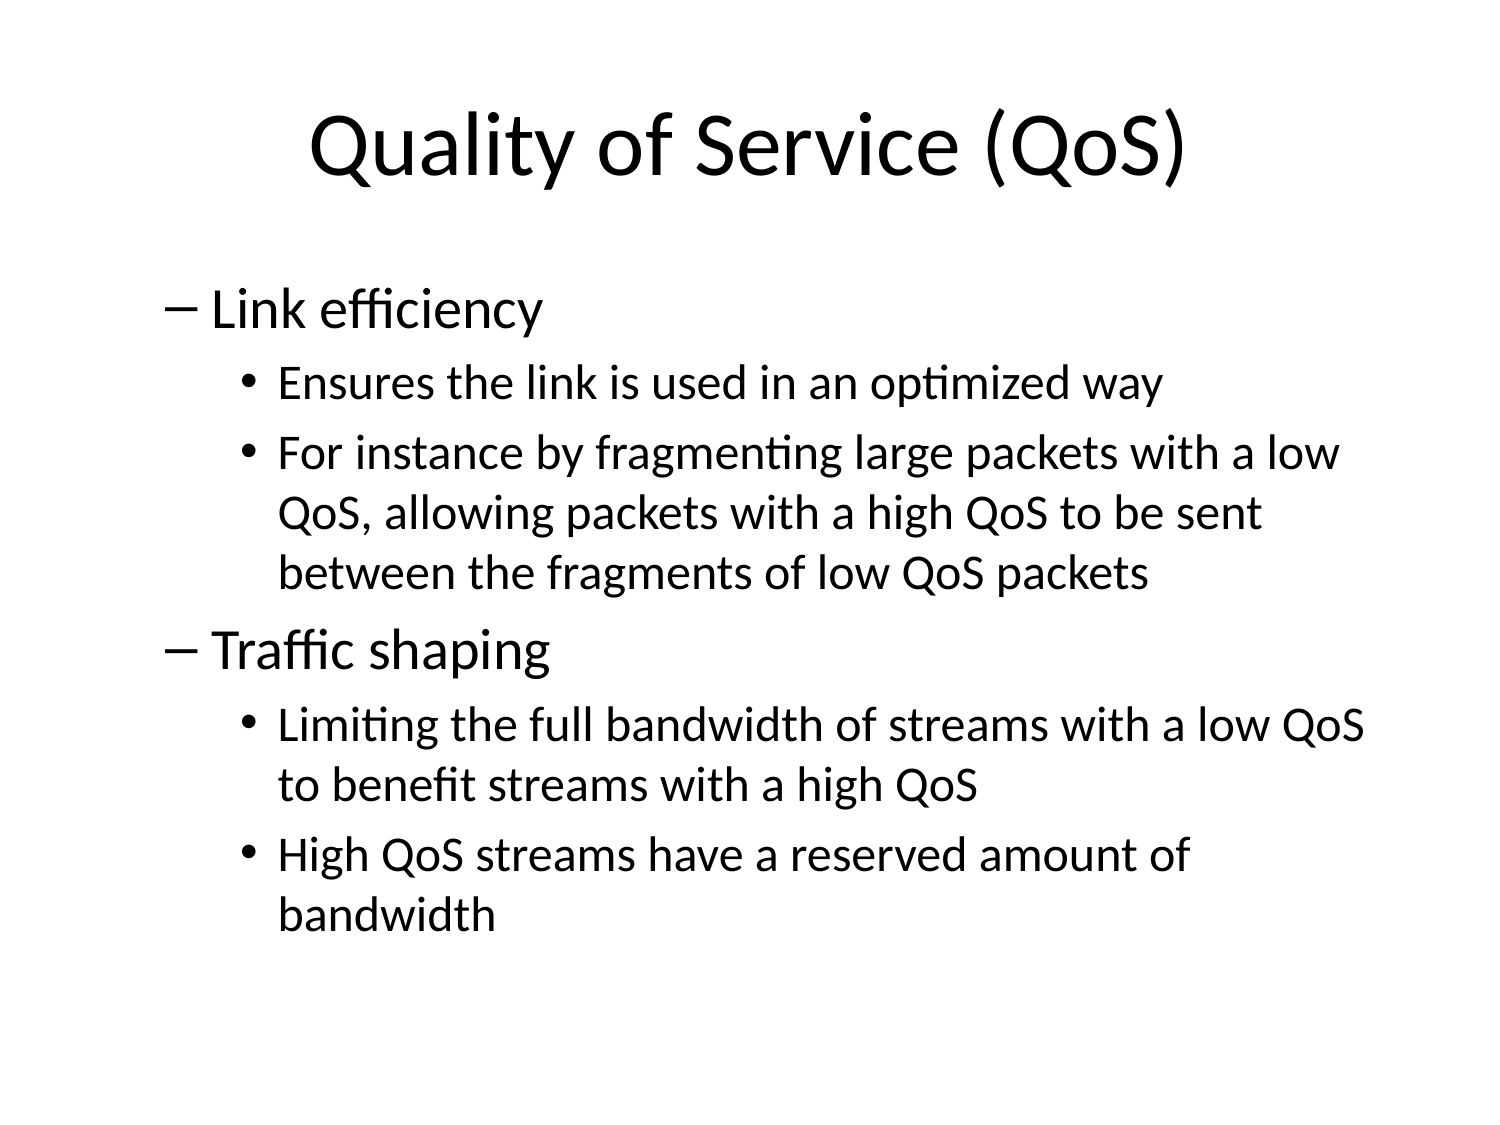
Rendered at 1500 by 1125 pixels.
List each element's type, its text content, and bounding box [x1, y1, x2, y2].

list Link efficiency Ensures the link is used in an optimized way For instance by fragmenting large packets with a low QoS, allowing packets with a high QoS to be sent between the fragments of low QoS packets Traffic shaping Limiting the full bandwidth of streams with a low QoS to benefit streams with a high QoS High QoS streams have a reserved amount of bandwidth [75, 262, 1425, 1050]
title Quality of Service (QoS) [75, 45, 1425, 233]
